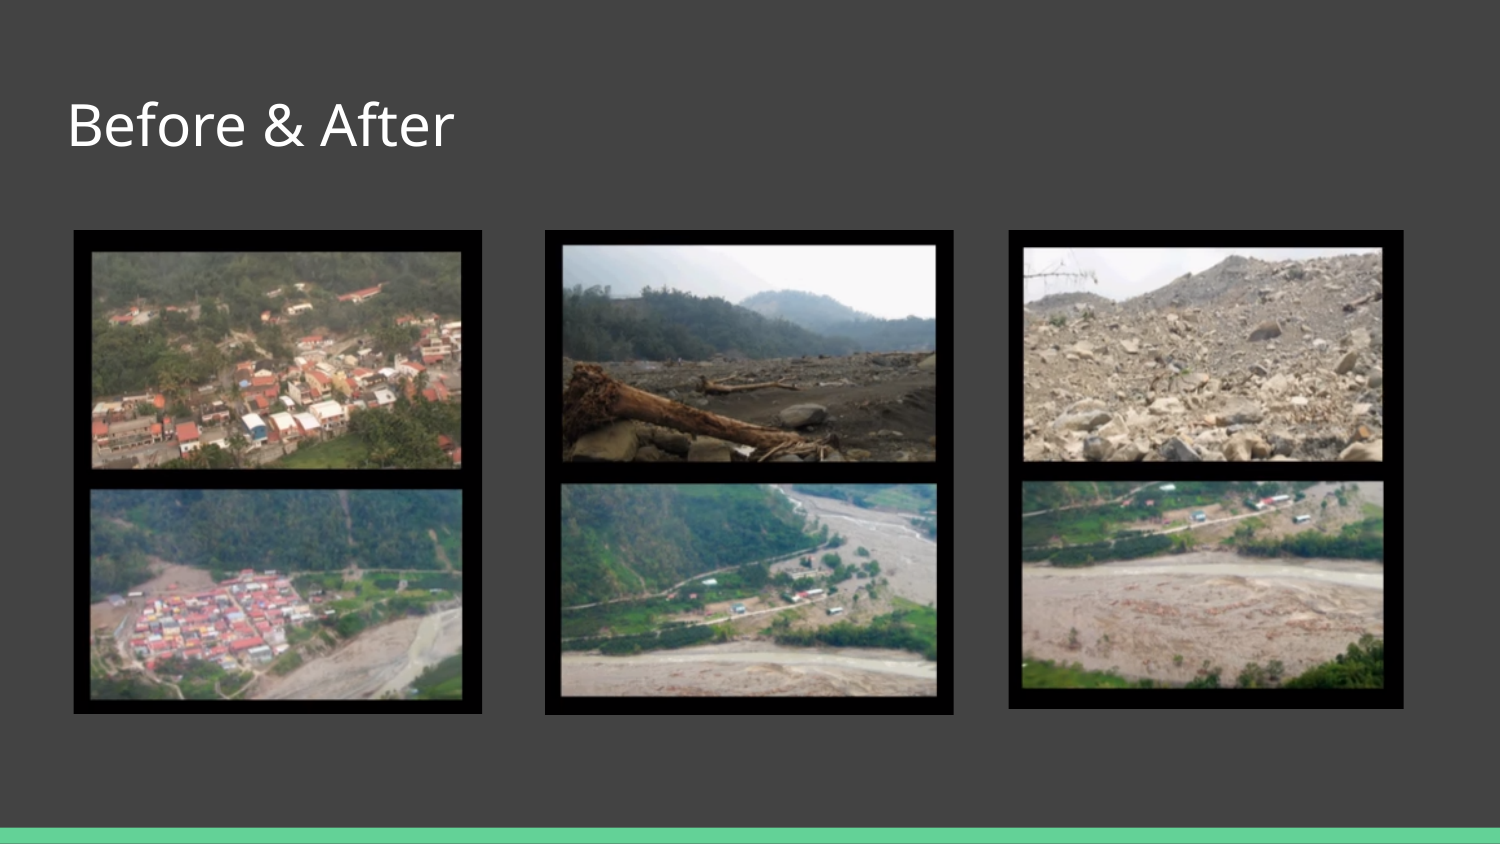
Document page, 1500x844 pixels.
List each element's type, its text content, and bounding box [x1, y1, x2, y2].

picture [544, 230, 954, 715]
title Before & After [51, 72, 1449, 167]
picture [1008, 230, 1404, 709]
picture [73, 230, 483, 714]
